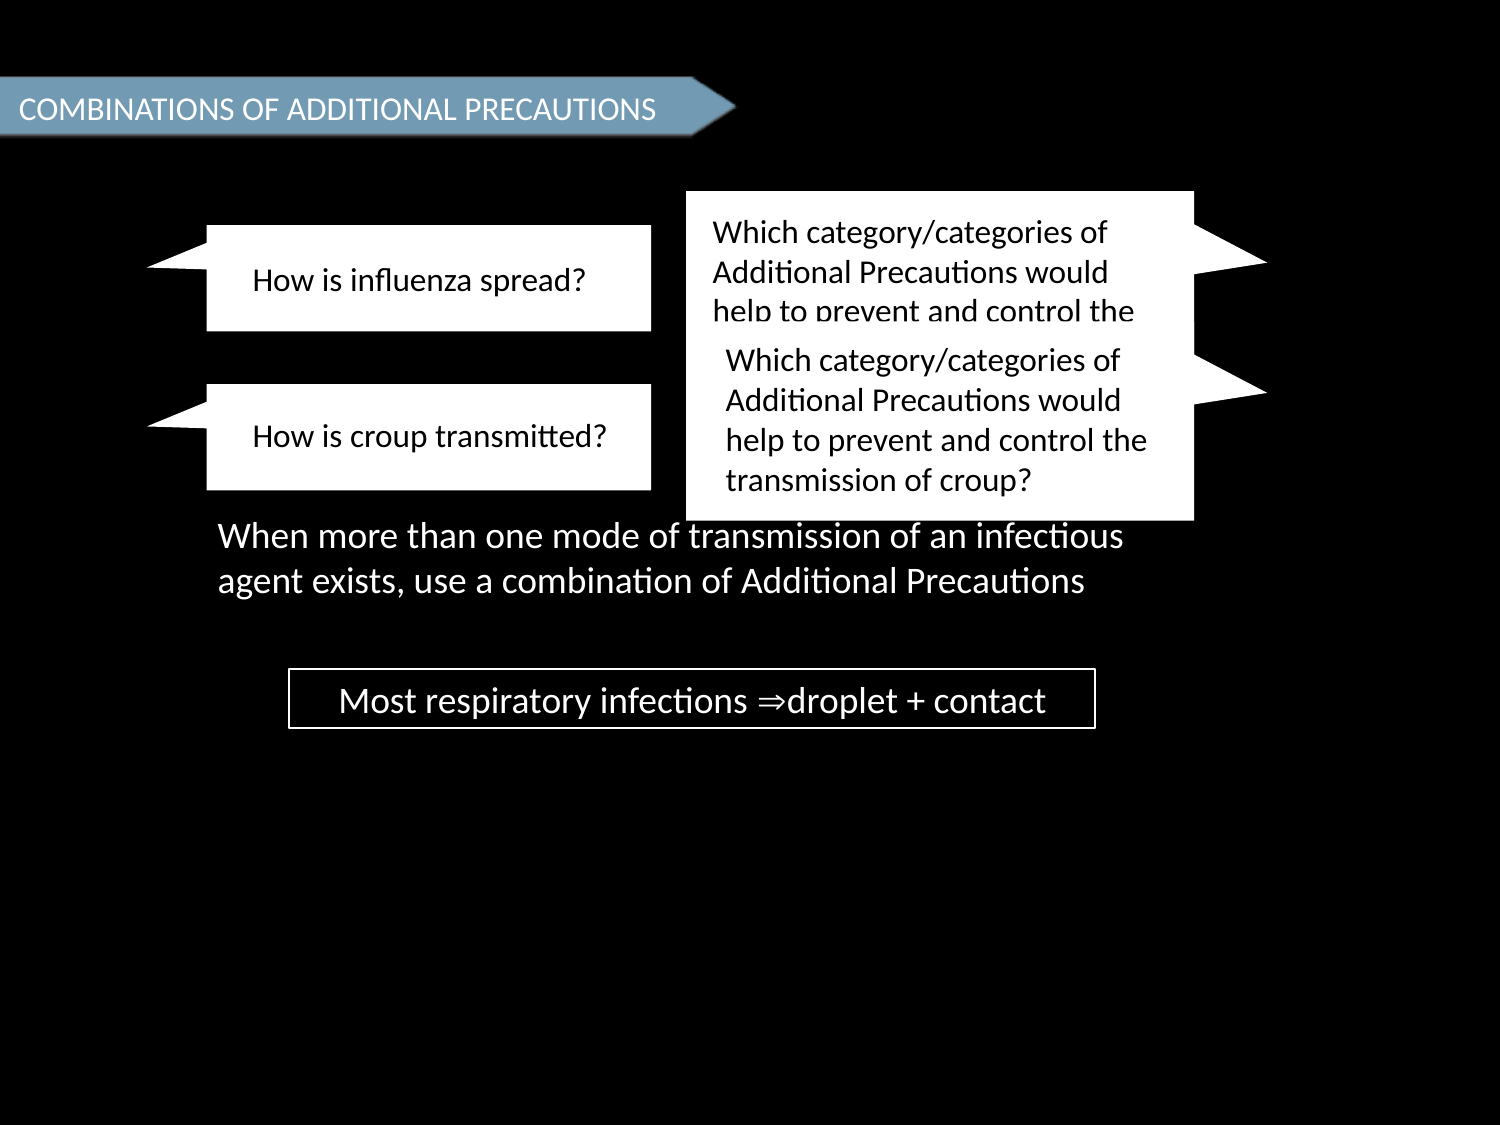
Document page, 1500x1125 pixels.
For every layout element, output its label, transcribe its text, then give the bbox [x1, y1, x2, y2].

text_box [685, 321, 1195, 521]
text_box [206, 224, 652, 332]
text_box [206, 383, 675, 491]
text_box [685, 190, 1195, 321]
text_box Most respiratory infections droplet + contact [289, 668, 1096, 729]
text_box When more than one mode of transmission of an infectious agent exists, use a combination of Additional Precautions [202, 503, 1207, 609]
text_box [0, 49, 739, 168]
